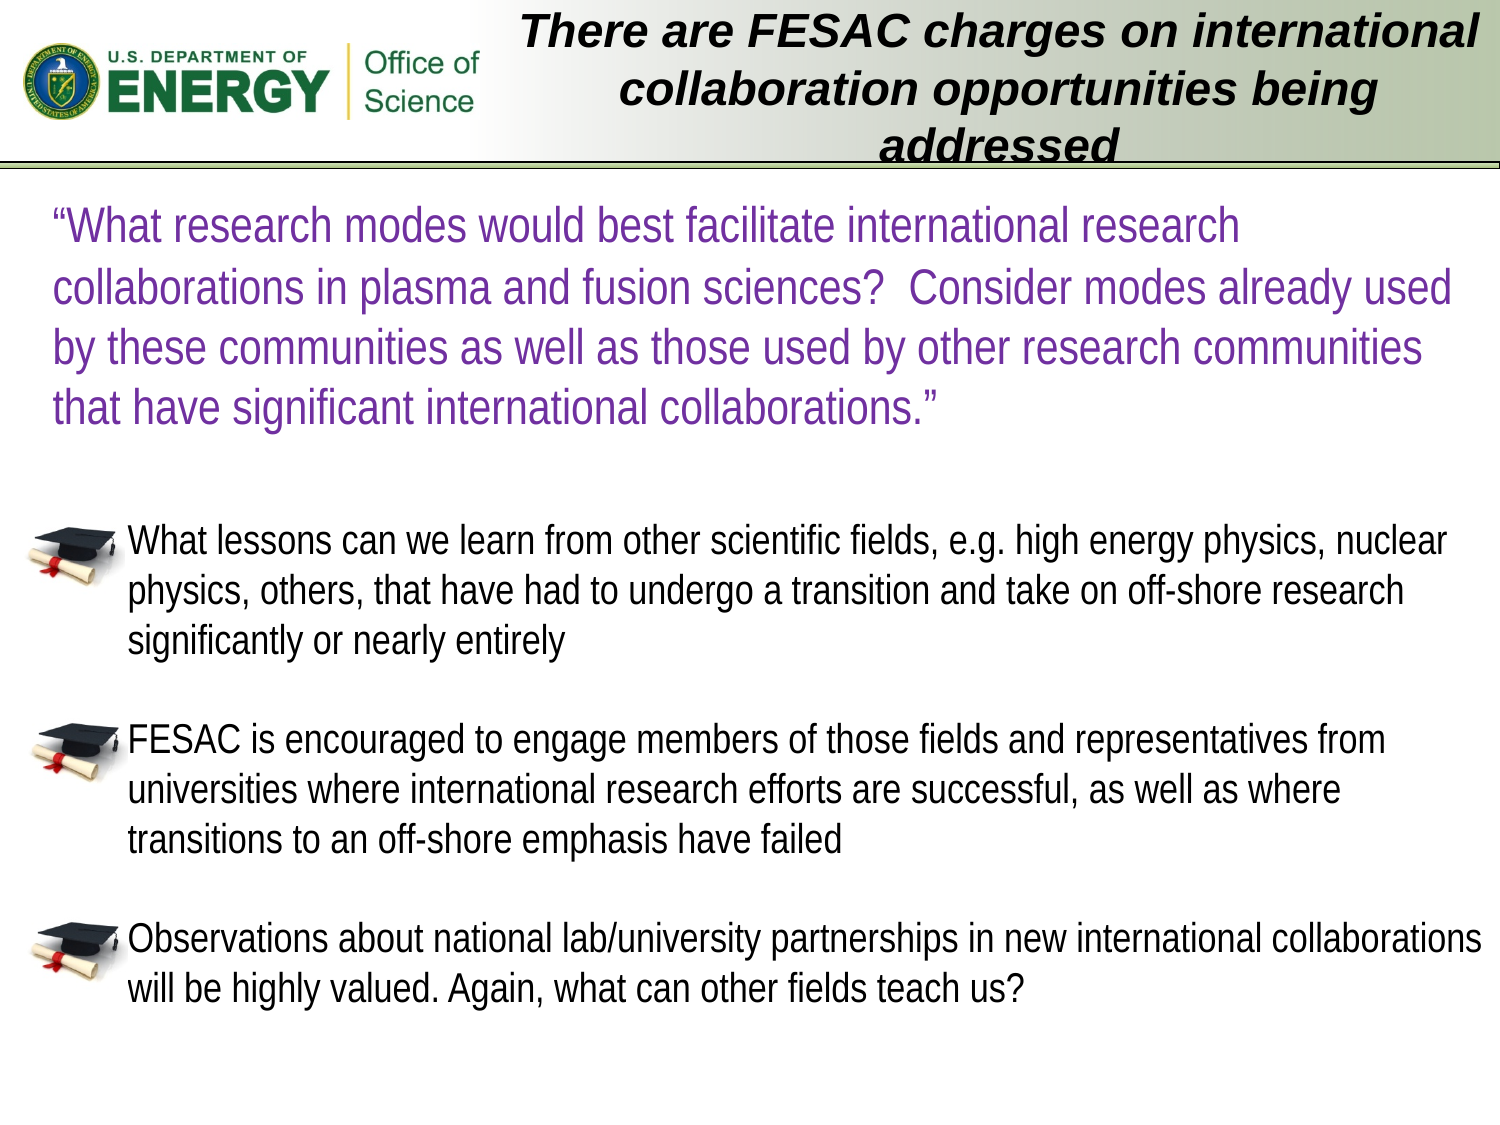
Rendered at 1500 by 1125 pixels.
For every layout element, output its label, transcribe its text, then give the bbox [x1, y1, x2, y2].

picture [20, 712, 128, 794]
picture [20, 911, 128, 992]
text_box There are FESAC charges on international collaboration opportunities being addressed [498, 26, 1500, 146]
picture [17, 516, 125, 597]
list “What research modes would best facilitate international research collaborations in plasma and fusion sciences? Consider modes already used by these communities as well as those used by other research communities that have significant international collaborations.” What lessons can we learn from other scientific fields, e.g. high energy physics, nuclear physics, others, that have had to undergo a transition and take on off-shore research significantly or nearly entirely FESAC is encouraged to engage members of those fields and representatives from universities where international research efforts are successful, as well as where transitions to an off-shore emphasis have failed Observations about national lab/university partnerships in new international collaborations will be highly valued. Again, what can other fields teach us? [0, 176, 1500, 1041]
picture [23, 43, 480, 120]
